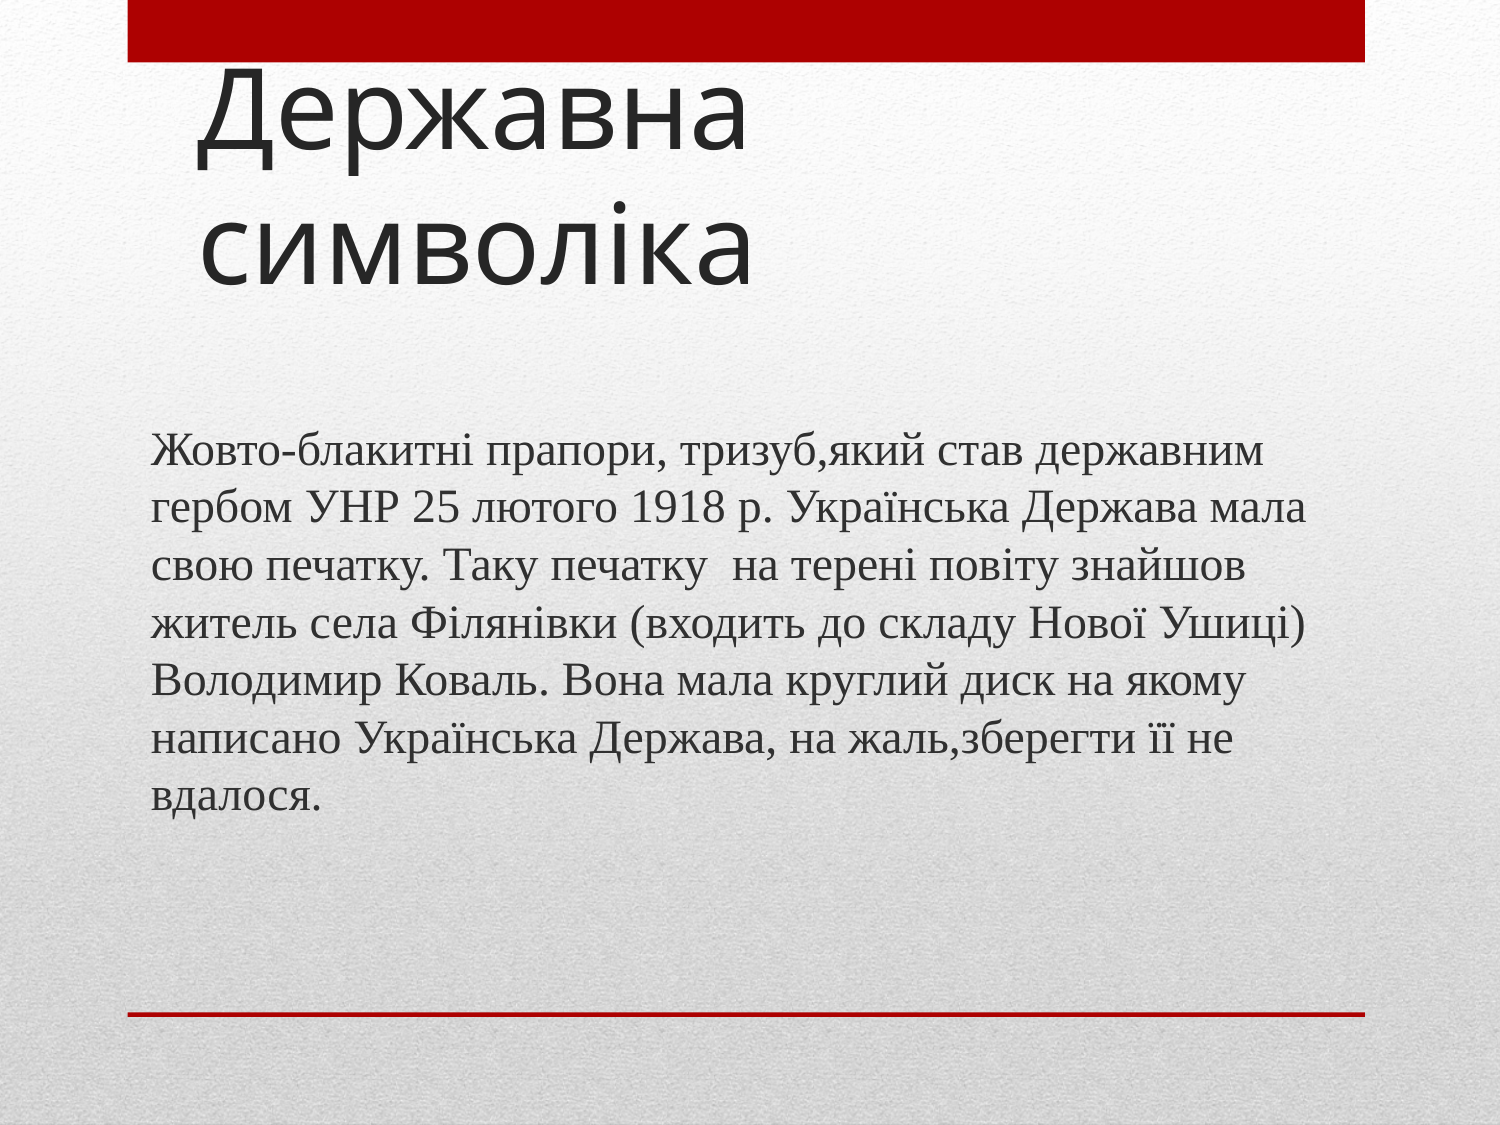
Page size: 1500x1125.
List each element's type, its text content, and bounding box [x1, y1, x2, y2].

title Державна символіка [183, 131, 1317, 315]
list Жовто-блакитні прапори, тризуб,який став державним гербом УНР 25 лютого 1918 р. Українська Держава мала свою печатку. Таку печатку на терені повіту знайшов житель села Філянівки (входить до складу Нової Ушиці) Володимир Коваль. Вона мала круглий диск на якому написано Українська Держава, на жаль,зберегти її не вдалося. [135, 408, 1351, 829]
